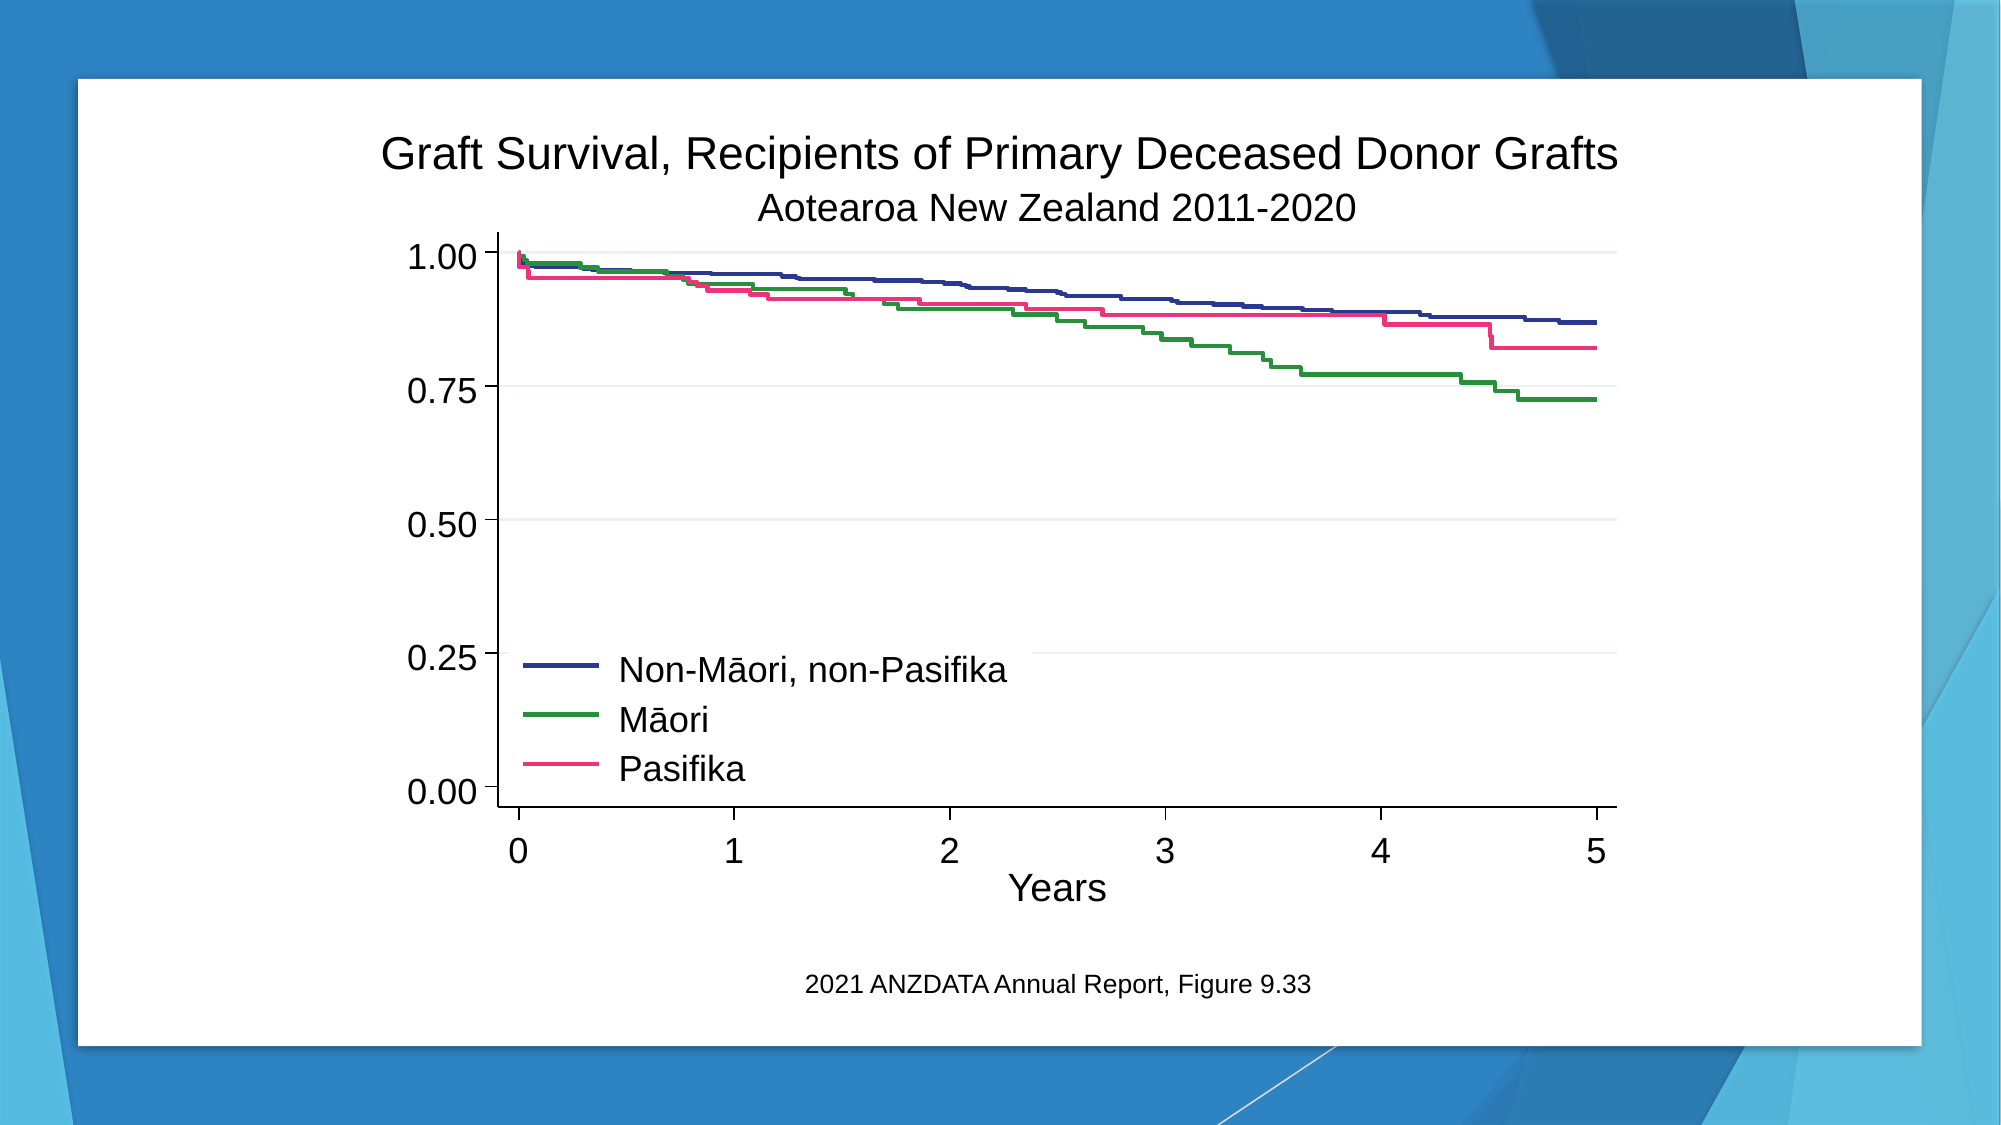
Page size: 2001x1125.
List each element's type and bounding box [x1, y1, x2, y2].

picture [350, 89, 1650, 1036]
text_box [0, 0, 2000, 1125]
